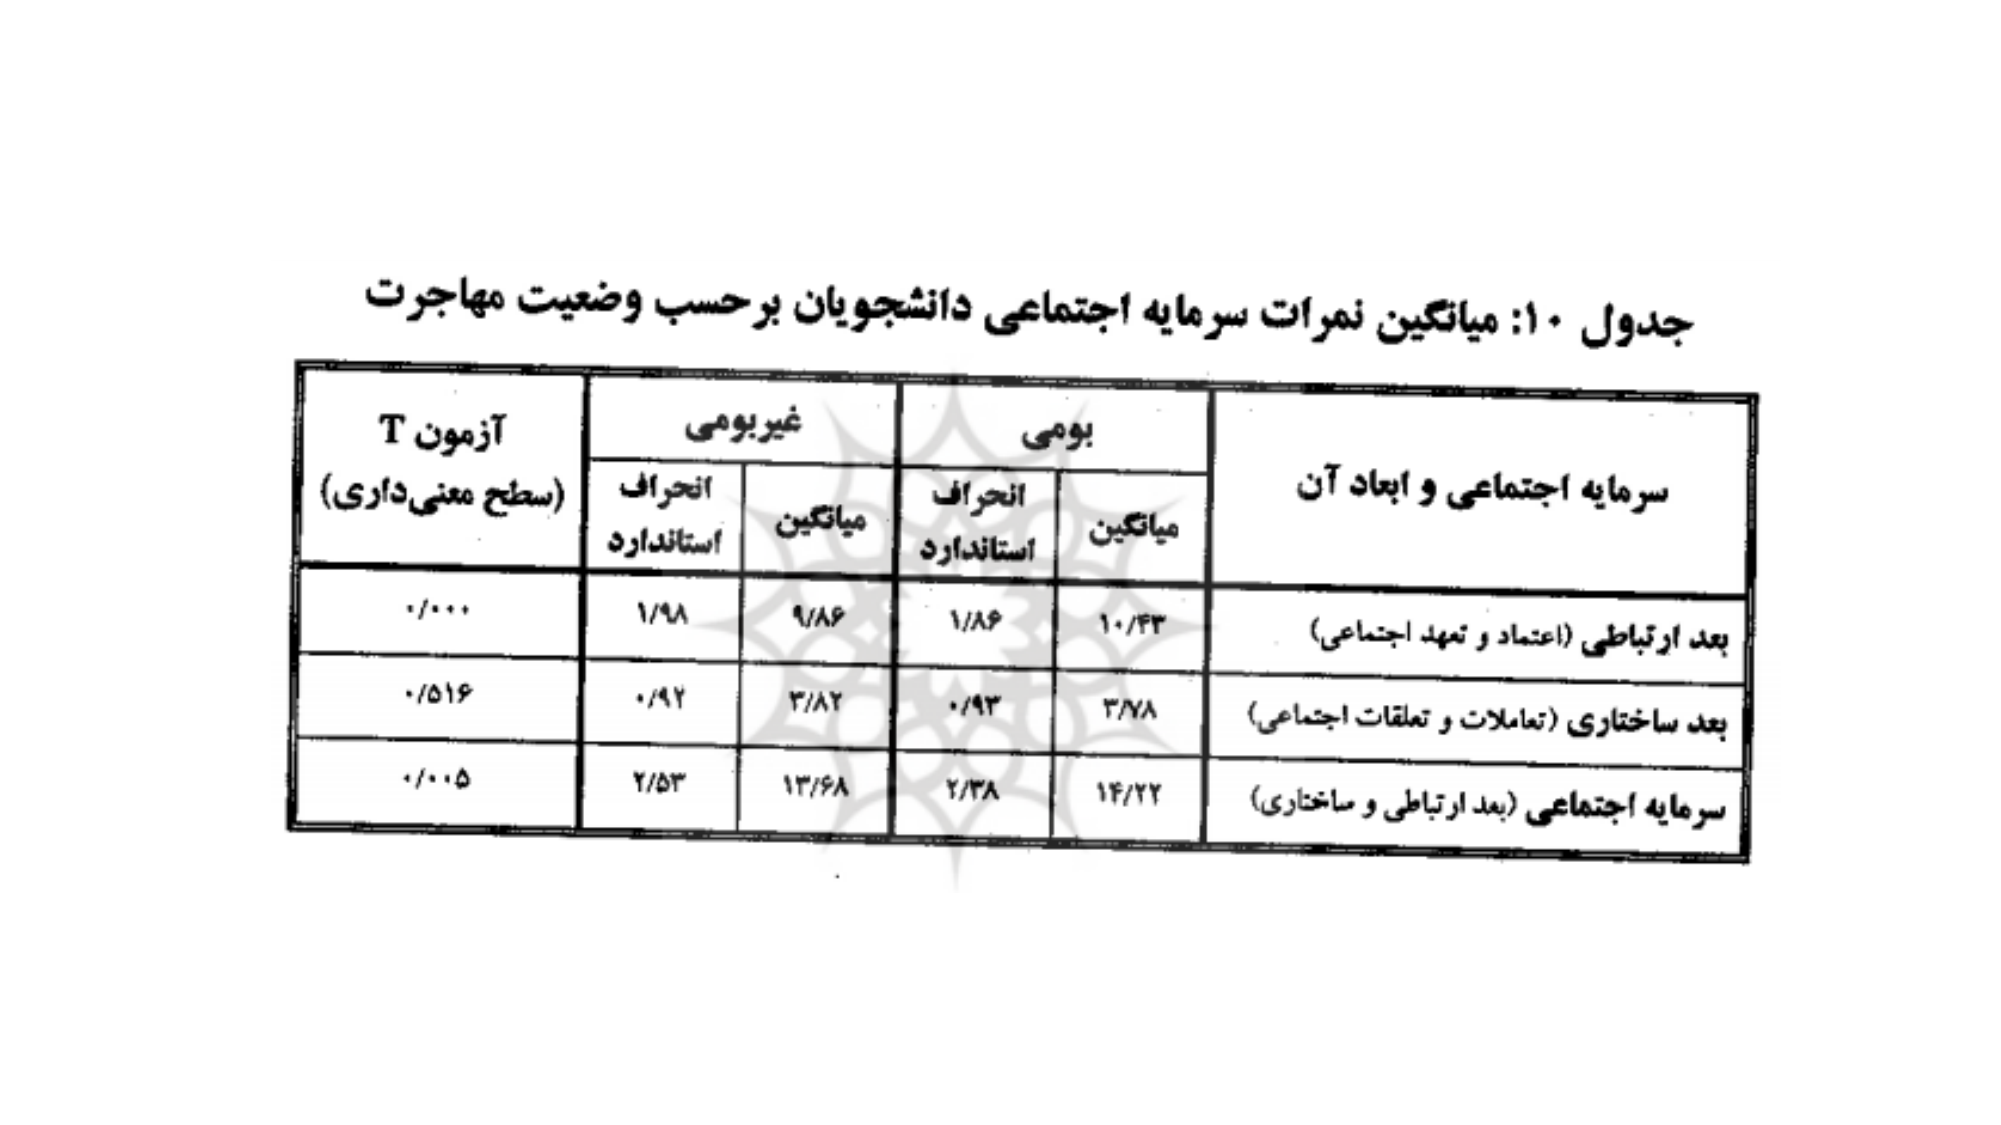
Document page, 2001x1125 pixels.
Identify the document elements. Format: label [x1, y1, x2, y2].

list [271, 259, 1781, 893]
